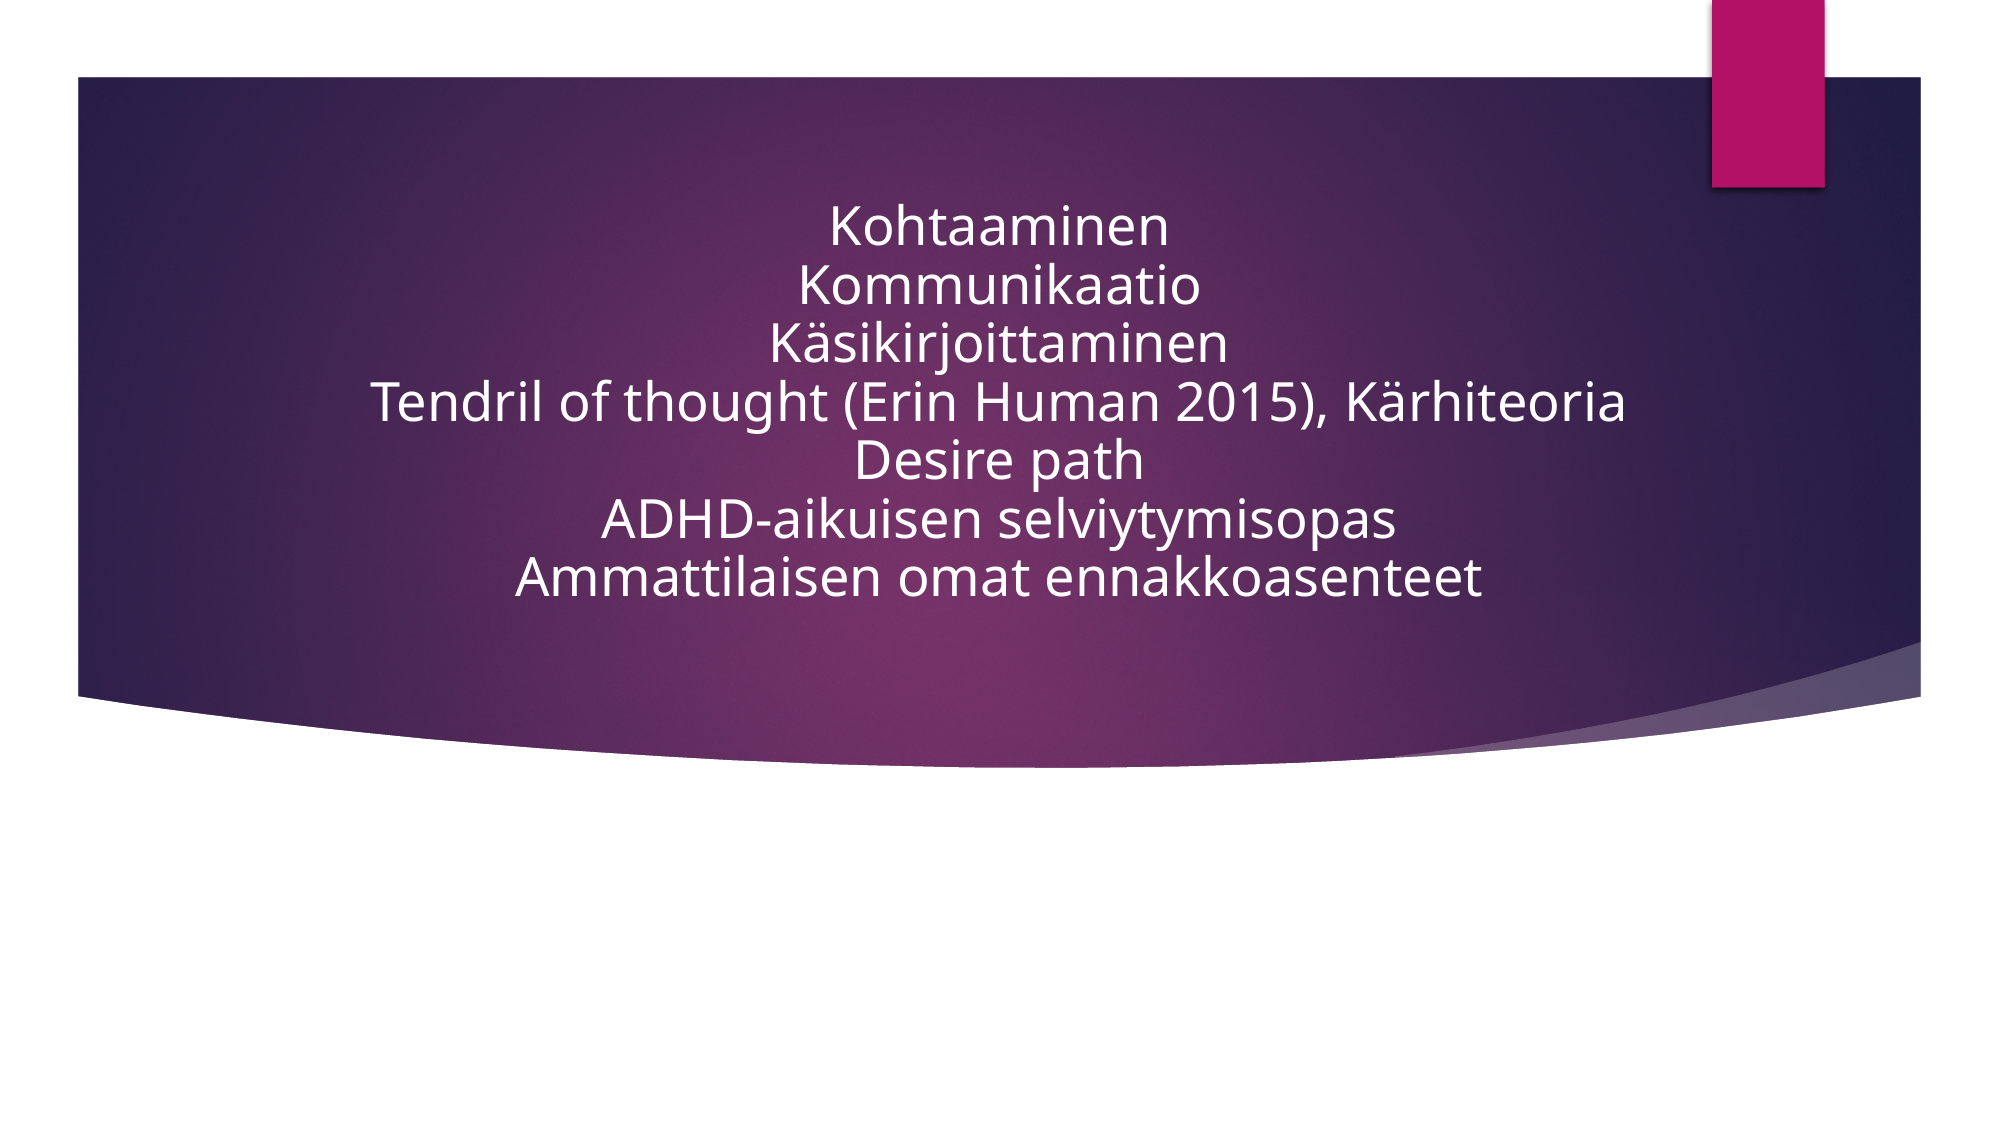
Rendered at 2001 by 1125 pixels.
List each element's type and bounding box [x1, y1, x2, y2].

text_box [0, 0, 2000, 1125]
